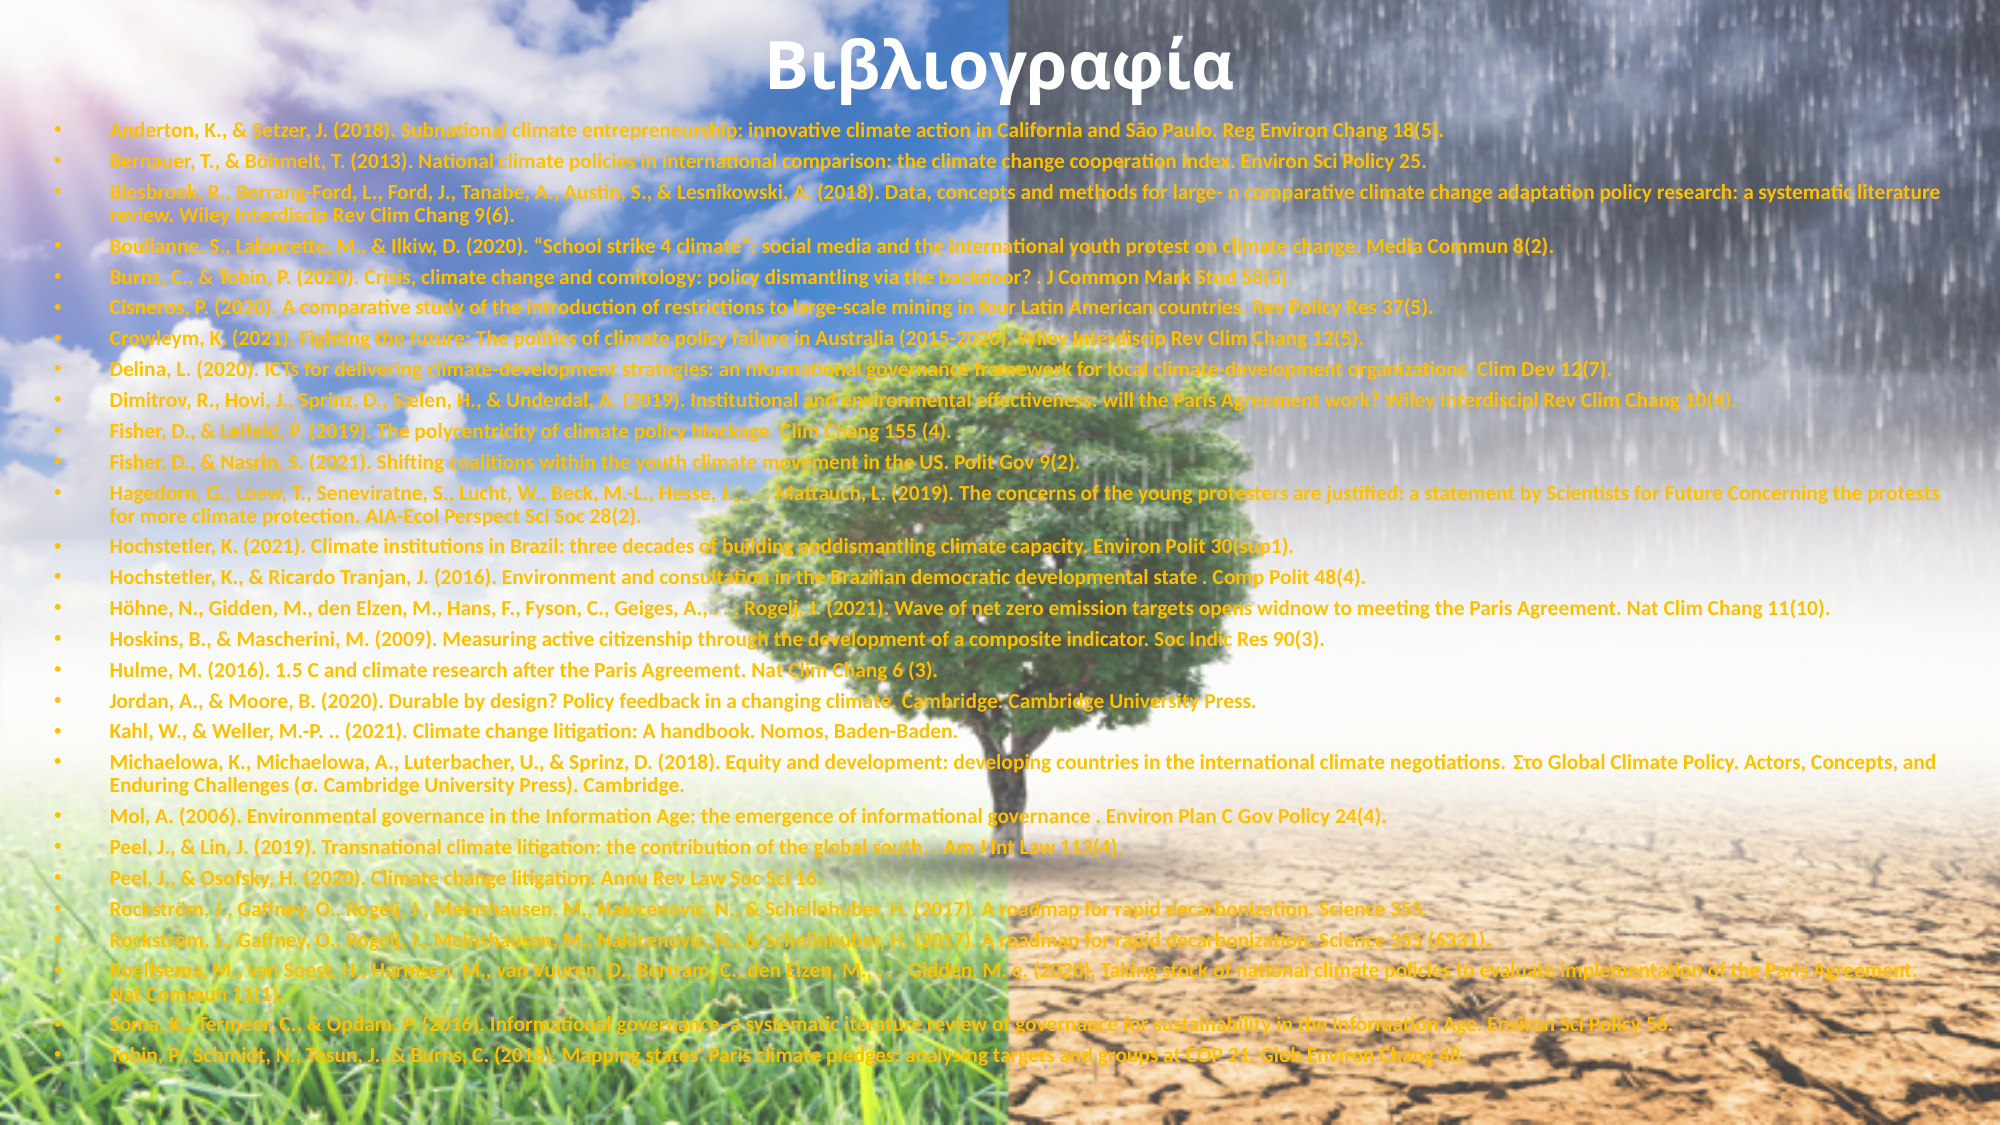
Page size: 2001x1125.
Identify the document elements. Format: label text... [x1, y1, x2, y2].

title Βιβλιογραφία [137, 23, 1863, 111]
list Anderton, K., & Setzer, J. (2018). Subnational climate entrepreneurship: innovative climate action in California and São Paulo. Reg Environ Chang 18(5). Bernauer, T., & Böhmelt, T. (2013). National climate policies in international comparison: the climate change cooperation index. Environ Sci Policy 25. Biesbroek, R., Berrang-Ford, L., Ford, J., Tanabe, A., Austin, S., & Lesnikowski, A. (2018). Data, concepts and methods for large- n comparative climate change adaptation policy research: a systematic literature review. Wiley Interdiscip Rev Clim Chang 9(6). Boulianne, S., Lalancette, M., & Ilkiw, D. (2020). “School strike 4 climate”: social media and the international youth protest on climate change. Media Commun 8(2). Burns, C., & Tobin, P. (2020). Crisis, climate change and comitology: policy dismantling via the backdoor? . J Common Mark Stud 58(3). Cisneros, P. (2020). A comparative study of the introduction of restrictions to large-scale mining in four Latin American countries. Rev Policy Res 37(5). Crowleym, K. (2021). Fighting the future: The politics of climate policy failure in Australia (2015-2020). Wiley Interdiscip Rev Clim Chang 12(5). Delina, L. (2020). ICTs for delivering climate-development strategies: an nformational governance framework for local climate-development organizations. Clim Dev 12(7). Dimitrov, R., Hovi, J., Sprinz, D., Sælen, H., & Underdal, A. (2019). Institutional and environmental effectiveness: will the Paris Agreement work? Wiley Interdiscipl Rev Clim Chang 10(4). Fisher, D., & Leifeld, P. (2019). The polycentricity of climate policy blockage. Clim Chang 155 (4). Fisher, D., & Nasrin, S. (2021). Shifting coalitions within the youth climate movement in the US. Polit Gov 9(2). Hagedorn, G., Loew, T., Seneviratne, S., Lucht, W., Beck, M.-L., Hesse, J., . . . Mattauch, L. (2019). The concerns of the young protesters are justified: a statement by Scientists for Future Concerning the protests for more climate protection. AIA-Ecol Perspect Sci Soc 28(2). Hochstetler, K. (2021). Climate institutions in Brazil: three decades of building anddismantling climate capacity. Environ Polit 30(sup1). Hochstetler, K., & Ricardo Tranjan, J. (2016). Environment and consultation in the Brazilian democratic developmental state . Comp Polit 48(4). Höhne, N., Gidden, M., den Elzen, M., Hans, F., Fyson, C., Geiges, A., . . . Rogelj, J. (2021). Wave of net zero emission targets opens widnow to meeting the Paris Agreement. Nat Clim Chang 11(10). Hoskins, B., & Mascherini, M. (2009). Measuring active citizenship through the development of a composite indicator. Soc Indic Res 90(3). Hulme, M. (2016). 1.5 C and climate research after the Paris Agreement. Nat Clim Chang 6 (3). Jordan, A., & Moore, B. (2020). Durable by design? Policy feedback in a changing climate. Cambridge: Cambridge University Press. Kahl, W., & Weller, M.-P. .. (2021). Climate change litigation: A handbook. Nomos, Baden-Baden. Michaelowa, K., Michaelowa, A., Luterbacher, U., & Sprinz, D. (2018). Equity and development: developing countries in the international climate negotiations. Στο Global Climate Policy. Actors, Concepts, and Enduring Challenges (σ. Cambridge University Press). Cambridge. Mol, A. (2006). Environmental governance in the Information Age: the emergence of informational governance . Environ Plan C Gov Policy 24(4). Peel, J., & Lin, J. (2019). Transnational climate litigation: the contribution of the global south. . Am J Int Law 113(4). Peel, J., & Osofsky, H. (2020). Climate change litigation. Annu Rev Law Soc Sci 16. Rockström, J., Gaffney, O., Rogelj, J., Meinshausen, M., Nakicenovic, N., & Schellnhuber, H. (2017). A roadmap for rapid decarbonization. Science 355. Rockström, J., Gaffney, O., Rogelj, J., Meinshausen, M., Nakicenovic, N., & Schellnhuber, H. (2017). A roadmap for rapid decarbonization. Science 355 (6331). Roelfsema, M., van Soest, H., Harmsen, M., van Vuuren, D., Bertram, C., den Elzen, M., . . . Gidden, M. e. (2020). Taking stock of national climate policies to evaluate implementation of the Paris Agreement. Nat Commun 11(1). Soma, K., Termeer, C., & Opdam, P. (2016). Informational governance–a systematic iterature review of governance for sustainability in the Information Age. Environ Sci Policy 56. Tobin, P., Schmidt, N., Tosun, J., & Burns, C. (2018). Mapping states’ Paris climate pledges: analysing targets and groups at COP 21. Glob Environ Chang 48. [39, 111, 1962, 1102]
